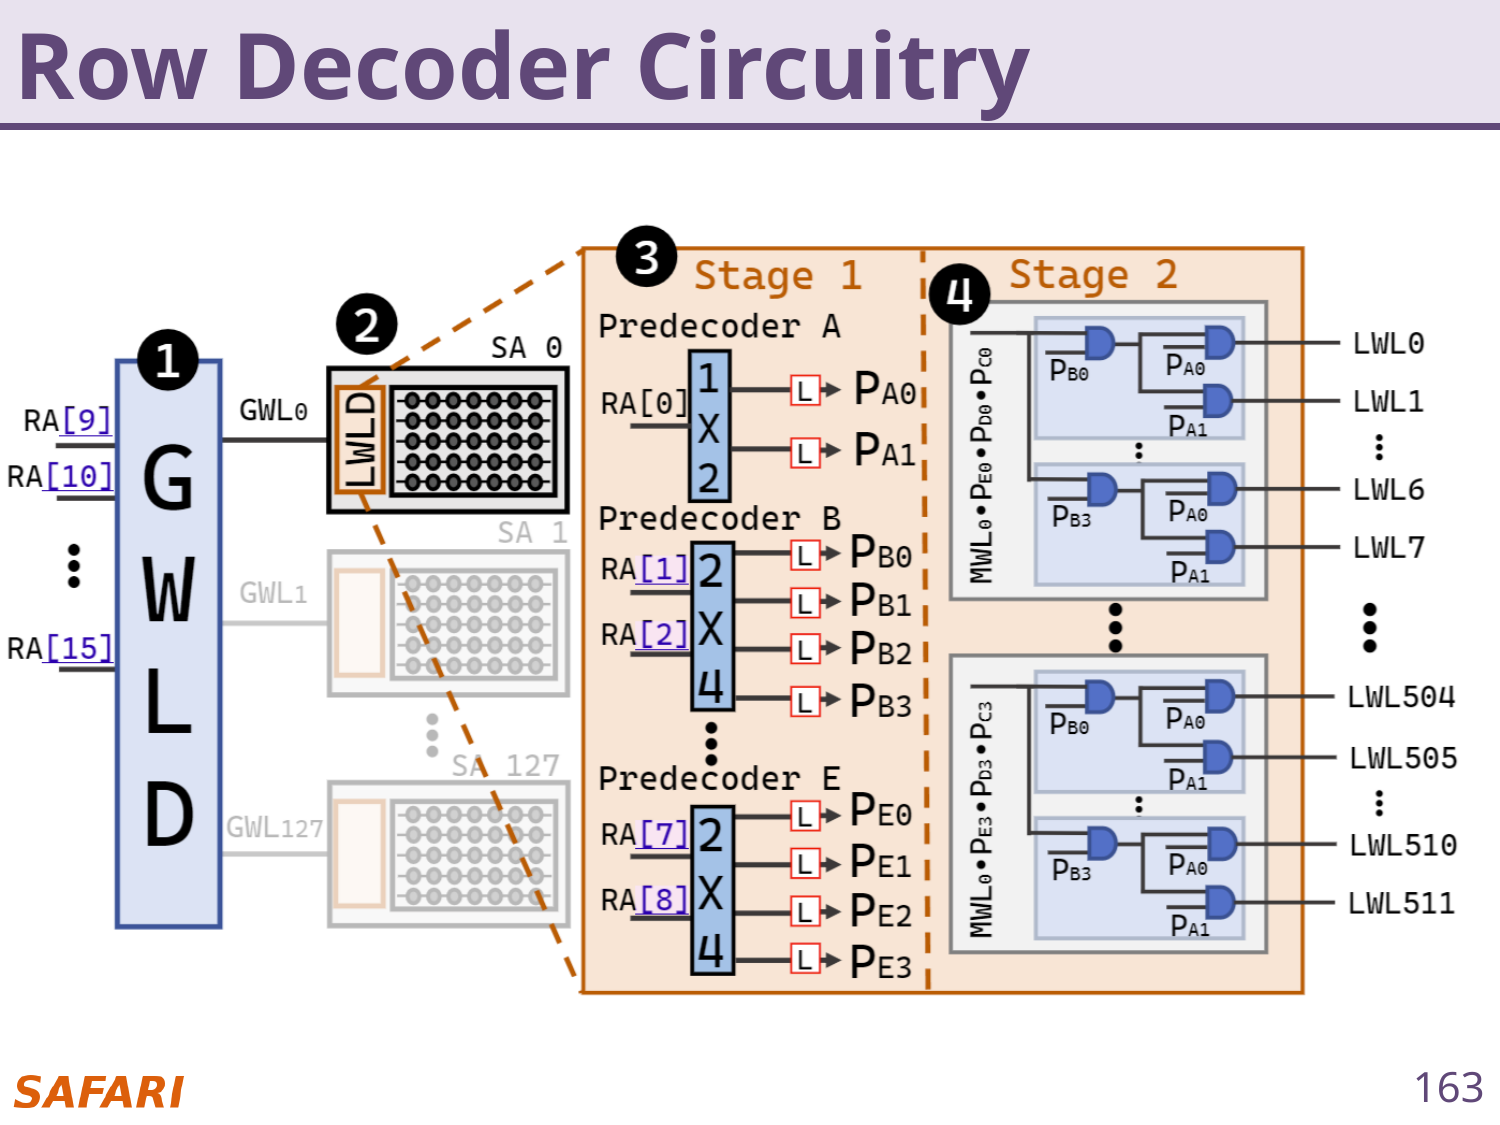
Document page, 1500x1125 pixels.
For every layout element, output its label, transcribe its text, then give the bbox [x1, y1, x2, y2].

title Row Decoder Circuitry [0, 0, 1500, 127]
picture [12, 1066, 190, 1118]
picture [0, 215, 1500, 1006]
